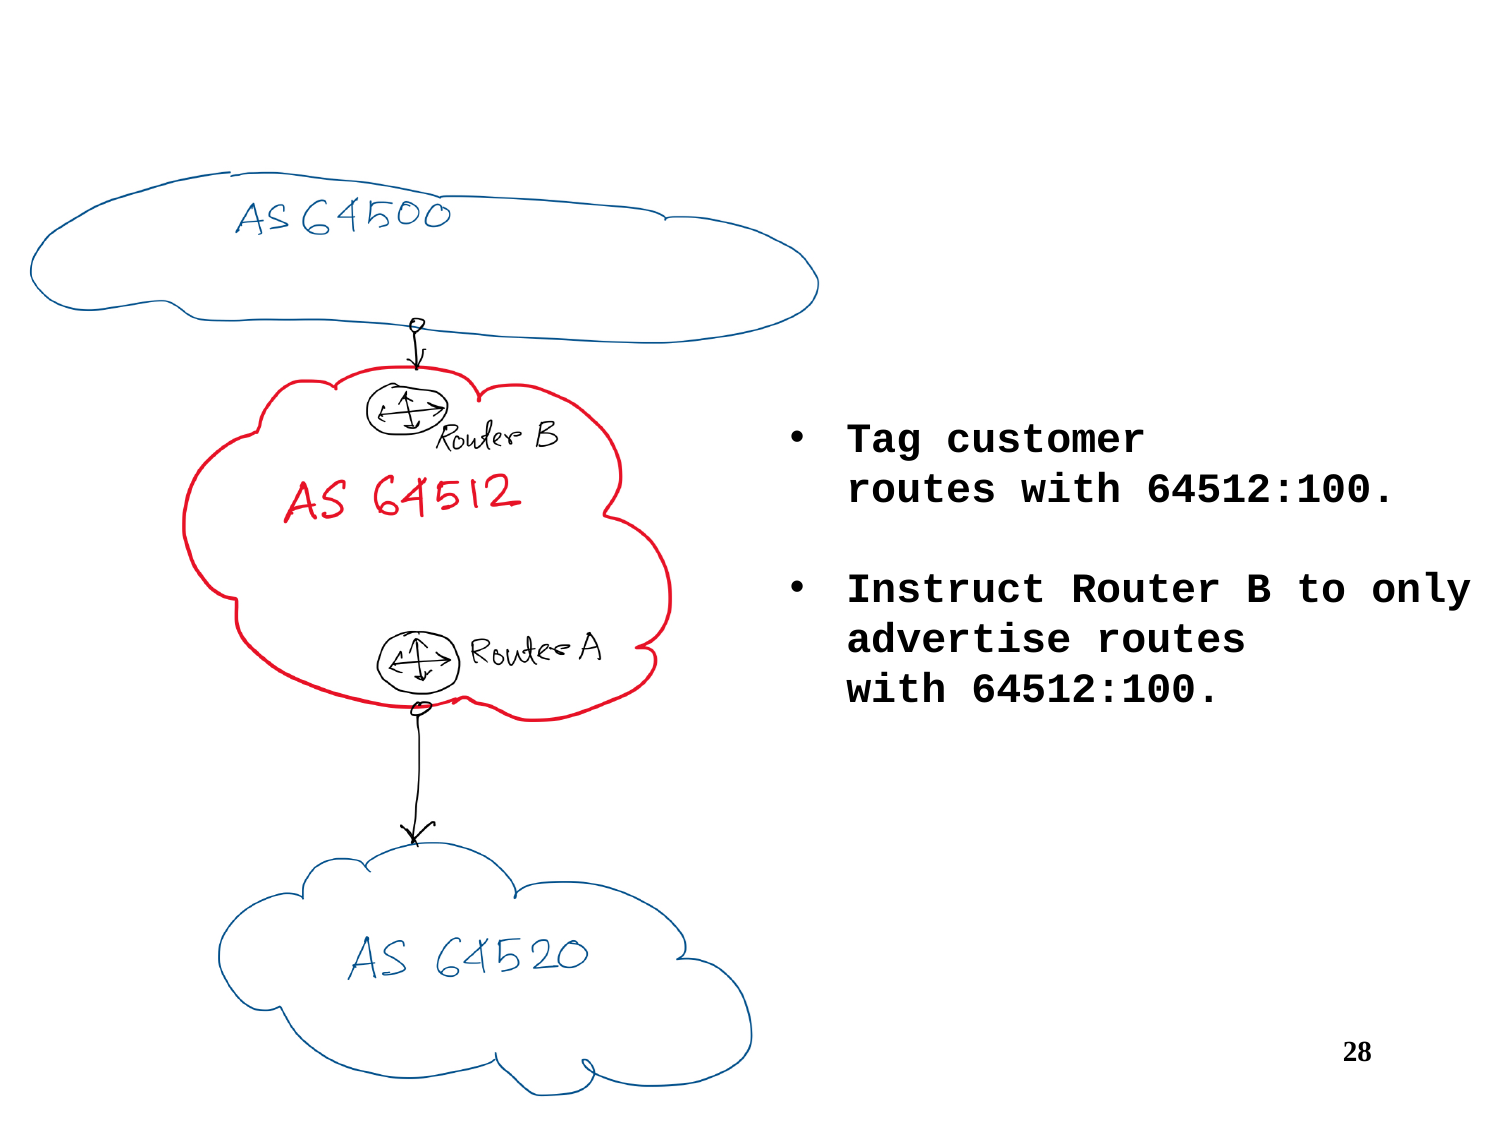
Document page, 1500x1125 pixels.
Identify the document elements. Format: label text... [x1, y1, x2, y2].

slide_number 28 [1074, 1025, 1388, 1100]
text_box Tag customer routes with 64512:100. Instruct Router B to only advertise routes with 64512:100. [836, 403, 1500, 719]
picture [19, 155, 831, 1125]
